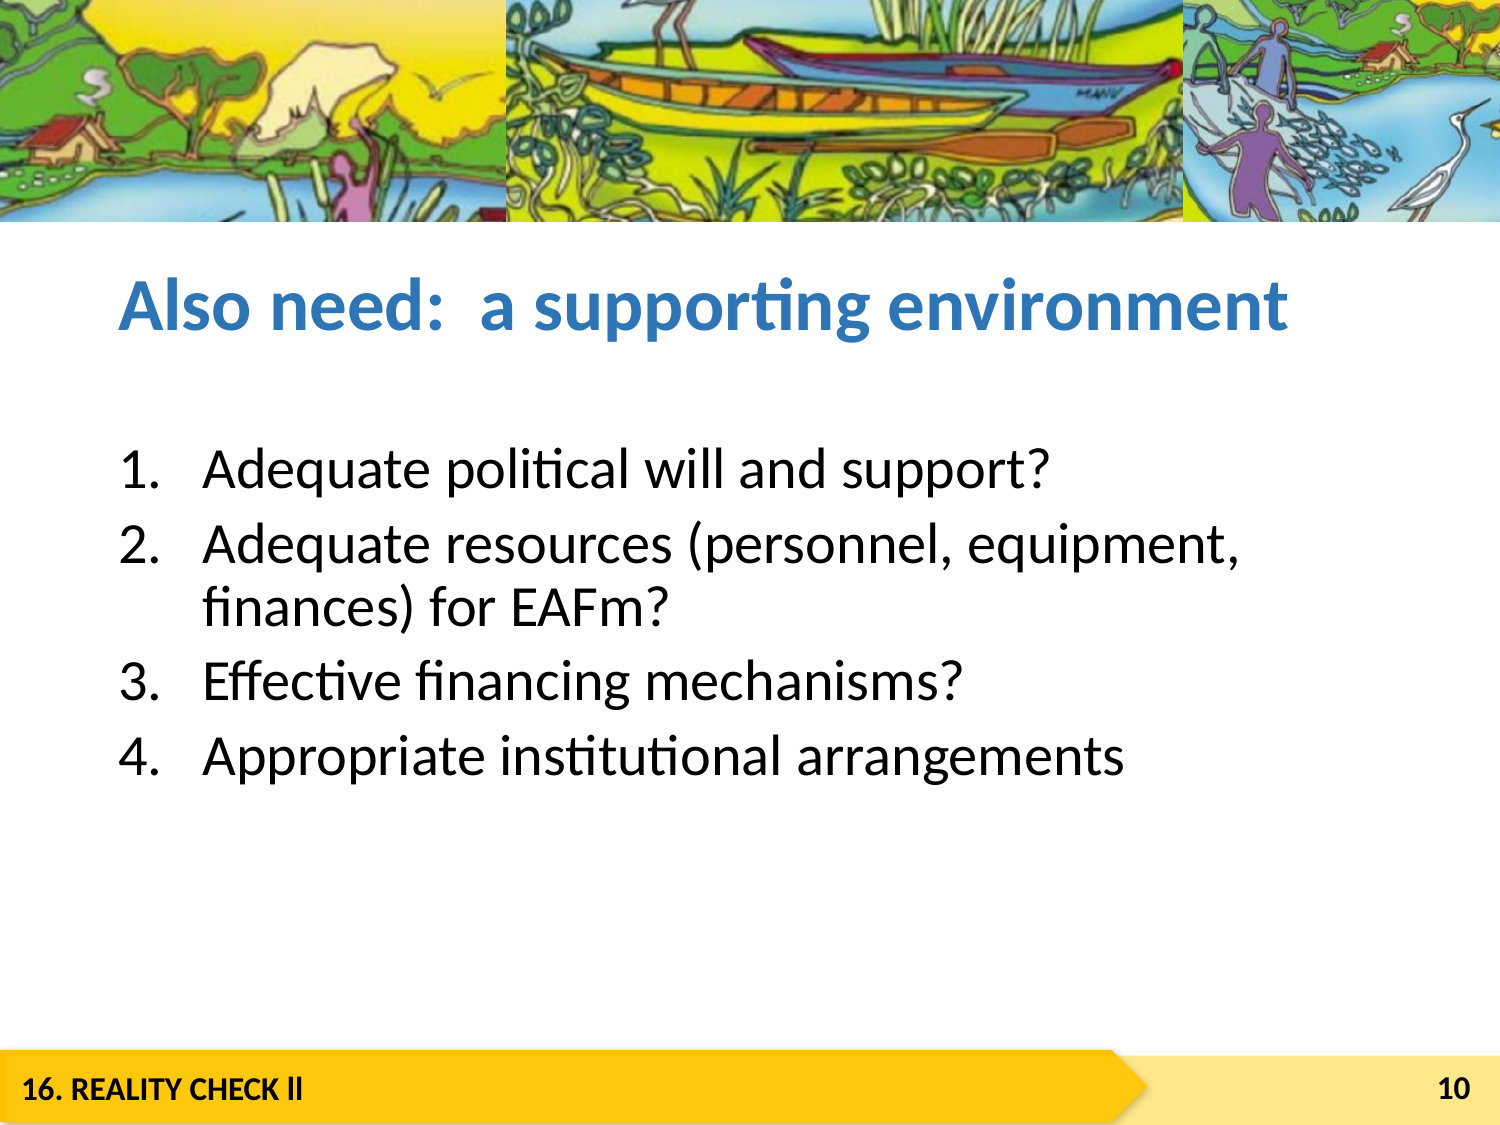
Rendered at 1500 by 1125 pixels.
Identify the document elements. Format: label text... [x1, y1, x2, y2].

picture [0, 0, 1500, 222]
list Adequate political will and support? Adequate resources (personnel, equipment, finances) for EAFm? Effective financing mechanisms? Appropriate institutional arrangements [103, 430, 1397, 1014]
title Also need: a supporting environment [103, 244, 1397, 368]
slide_number 10 [1375, 1055, 1486, 1116]
